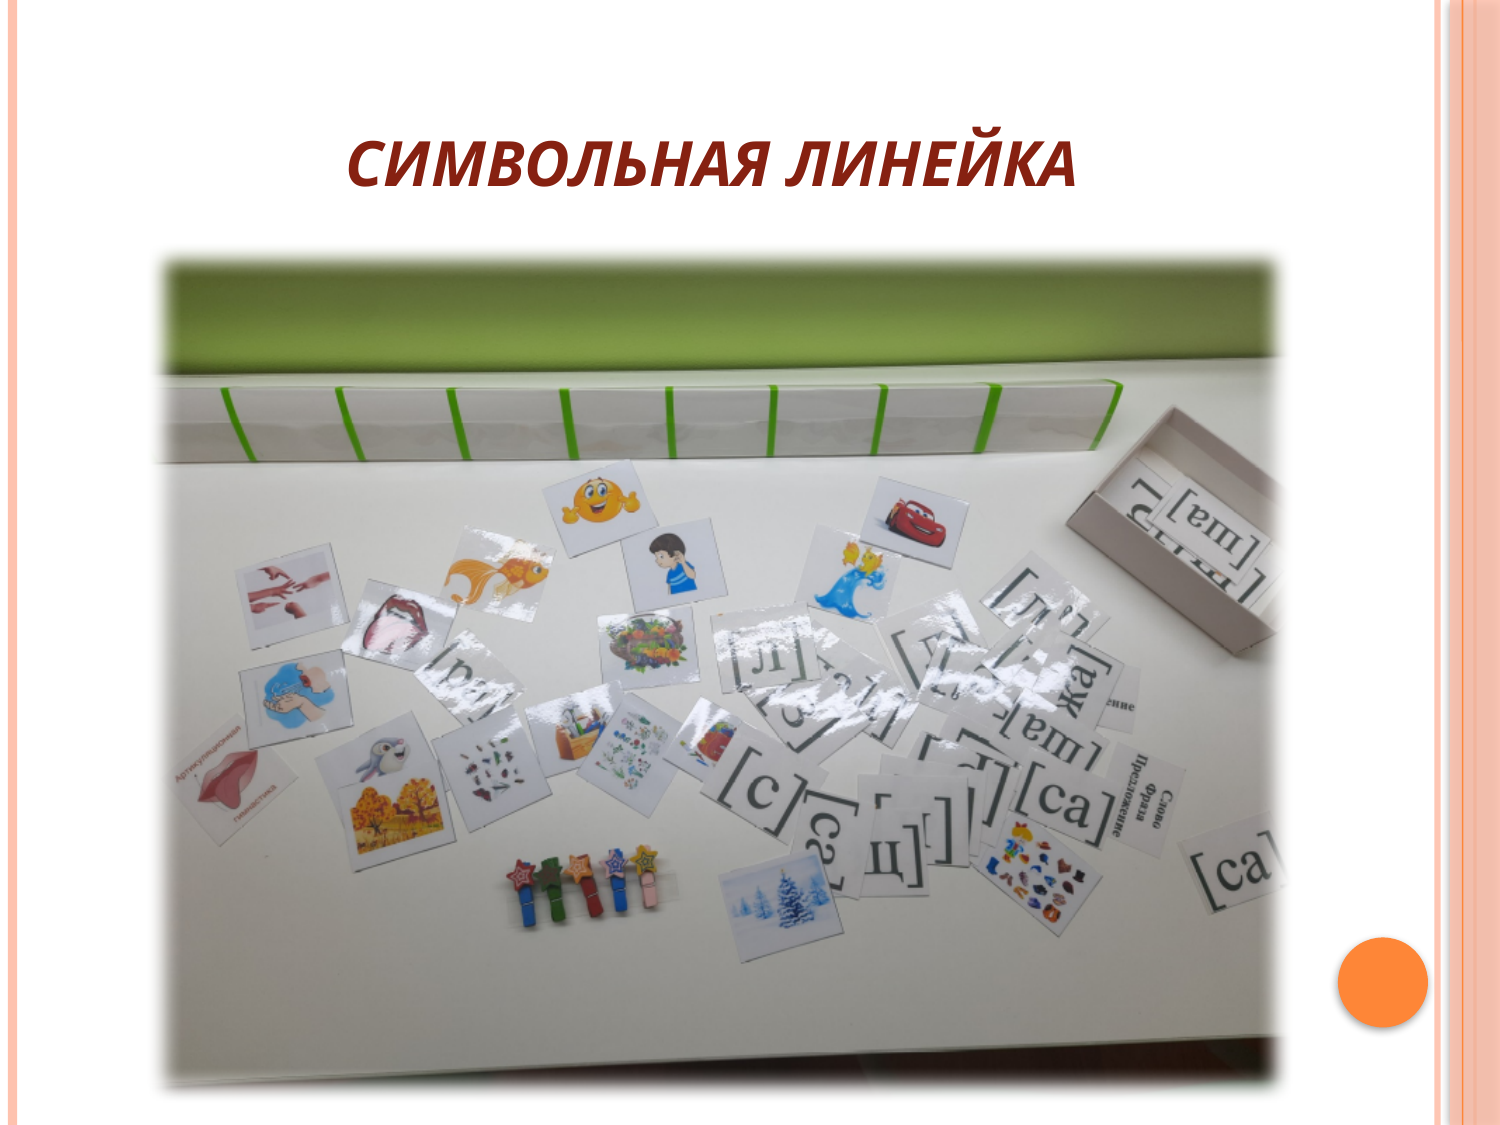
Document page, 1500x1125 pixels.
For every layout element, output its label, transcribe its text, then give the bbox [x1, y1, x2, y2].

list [146, 242, 1293, 1103]
title Символьная линейка [100, 19, 1326, 207]
